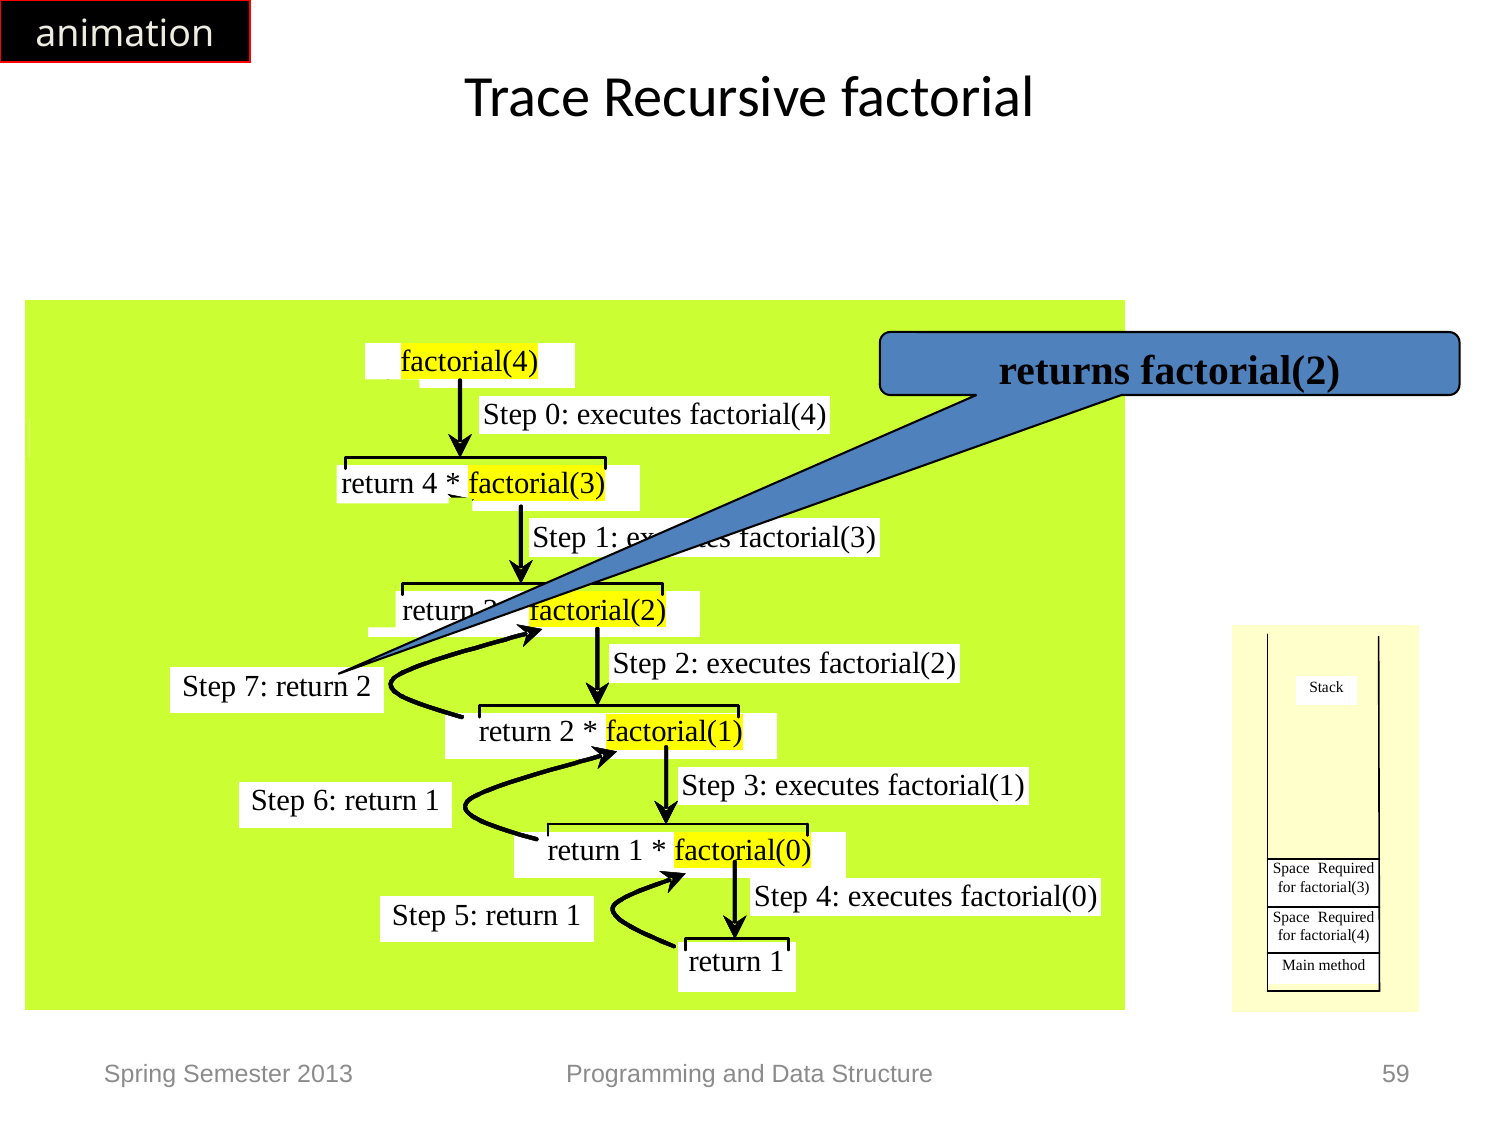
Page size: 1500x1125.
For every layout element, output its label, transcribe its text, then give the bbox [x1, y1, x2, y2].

text_box animation [0, 0, 250, 63]
title Trace Recursive factorial [112, 49, 1388, 136]
footer Programming and Data Structure [512, 1042, 988, 1103]
slide_number 59 [1074, 1042, 1425, 1103]
text_box returns factorial(2) [1129, 332, 1460, 396]
slide_number Spring Semester 2013 [75, 1042, 425, 1103]
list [1231, 624, 1420, 1013]
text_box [24, 299, 1126, 1011]
